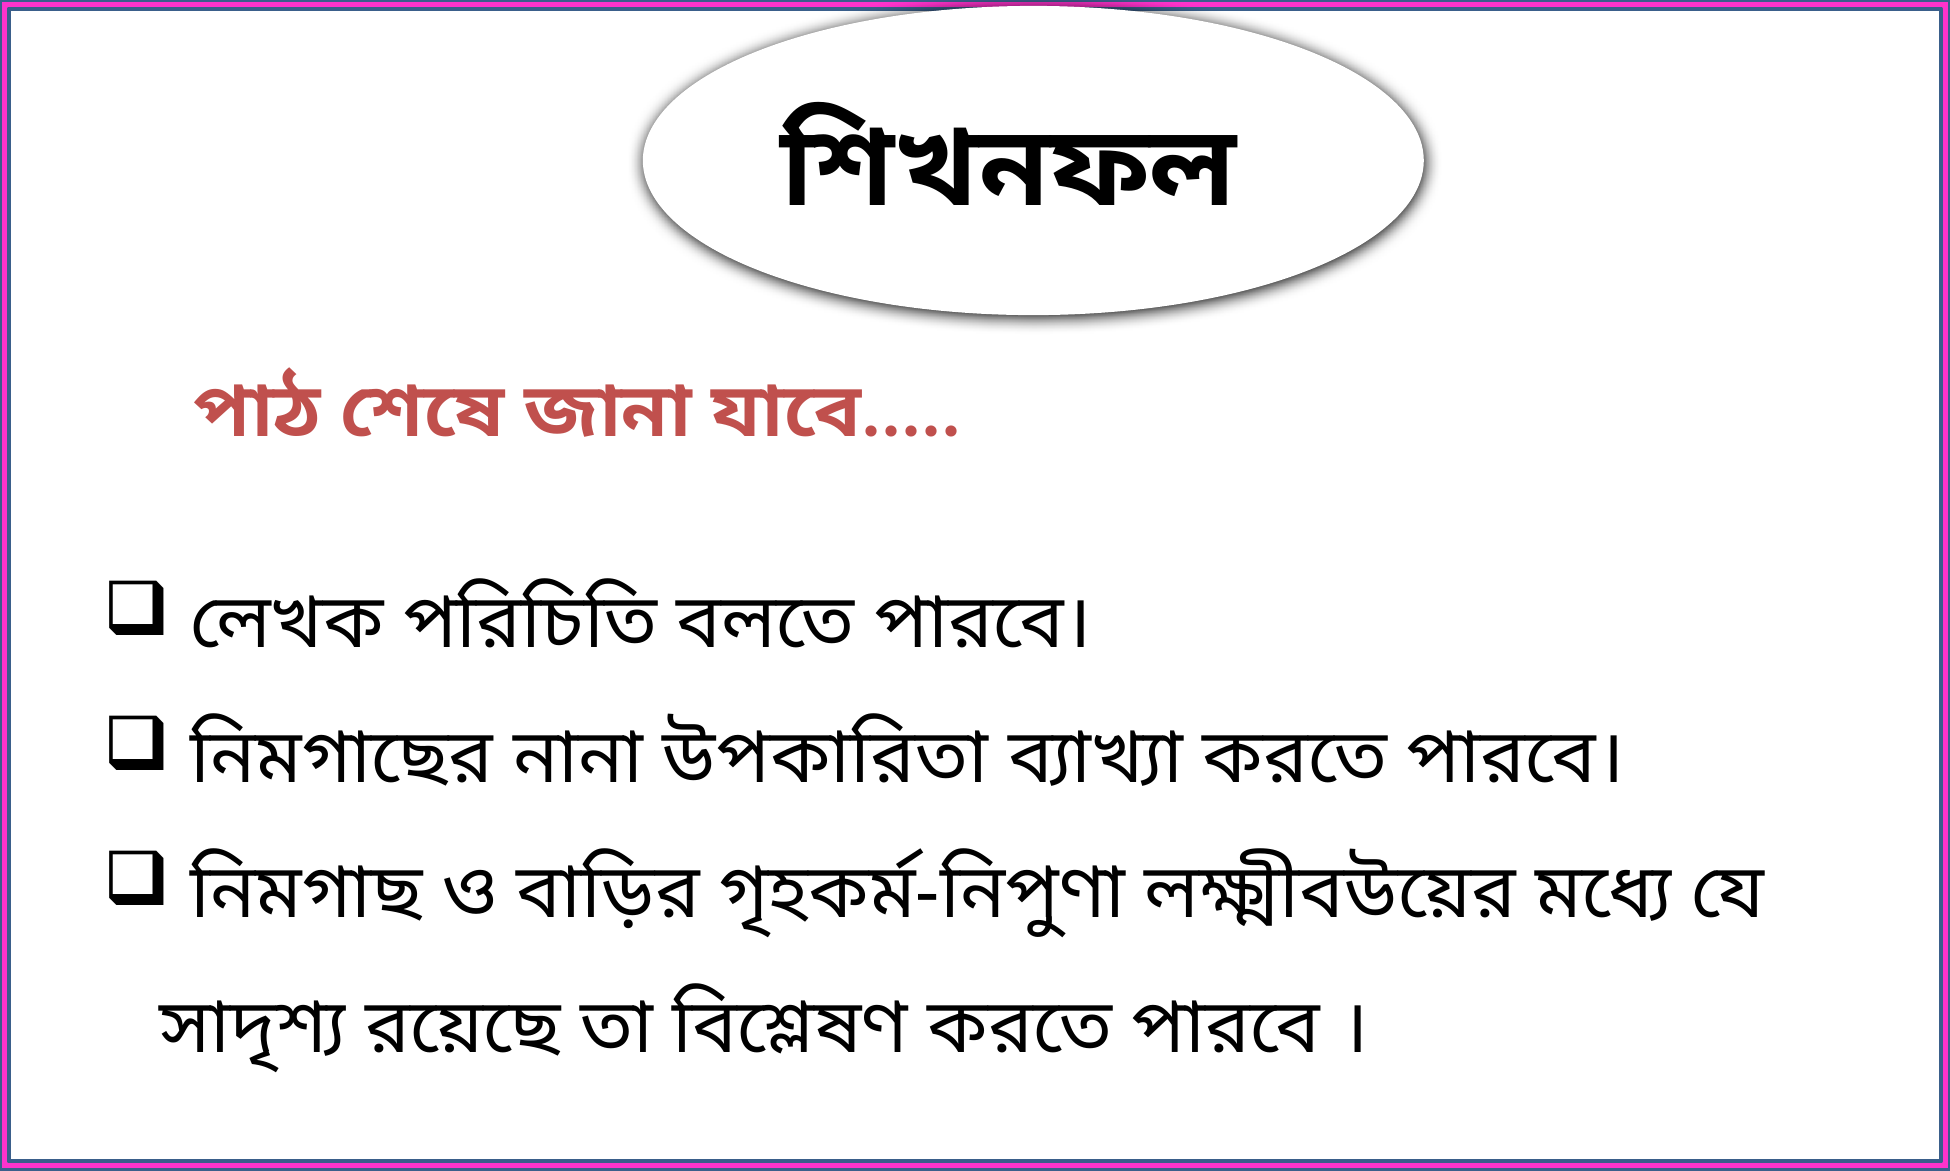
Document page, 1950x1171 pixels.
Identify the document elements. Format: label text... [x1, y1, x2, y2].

text_box শিখনফল [640, 3, 1426, 318]
text_box লেখক পরিচিতি বলতে পারবে। নিমগাছের নানা উপকারিতা ব্যাখ্যা করতে পারবে। নিমগাছ ও বাড়ির গৃহকর্ম-নিপুণা লক্ষ্মীবউয়ের মধ্যে যে সাদৃশ্য রয়েছে তা বিশ্লেষণ করতে পারবে । [86, 458, 1866, 1136]
text_box পাঠ শেষে জানা যাবে..... [178, 353, 1107, 459]
